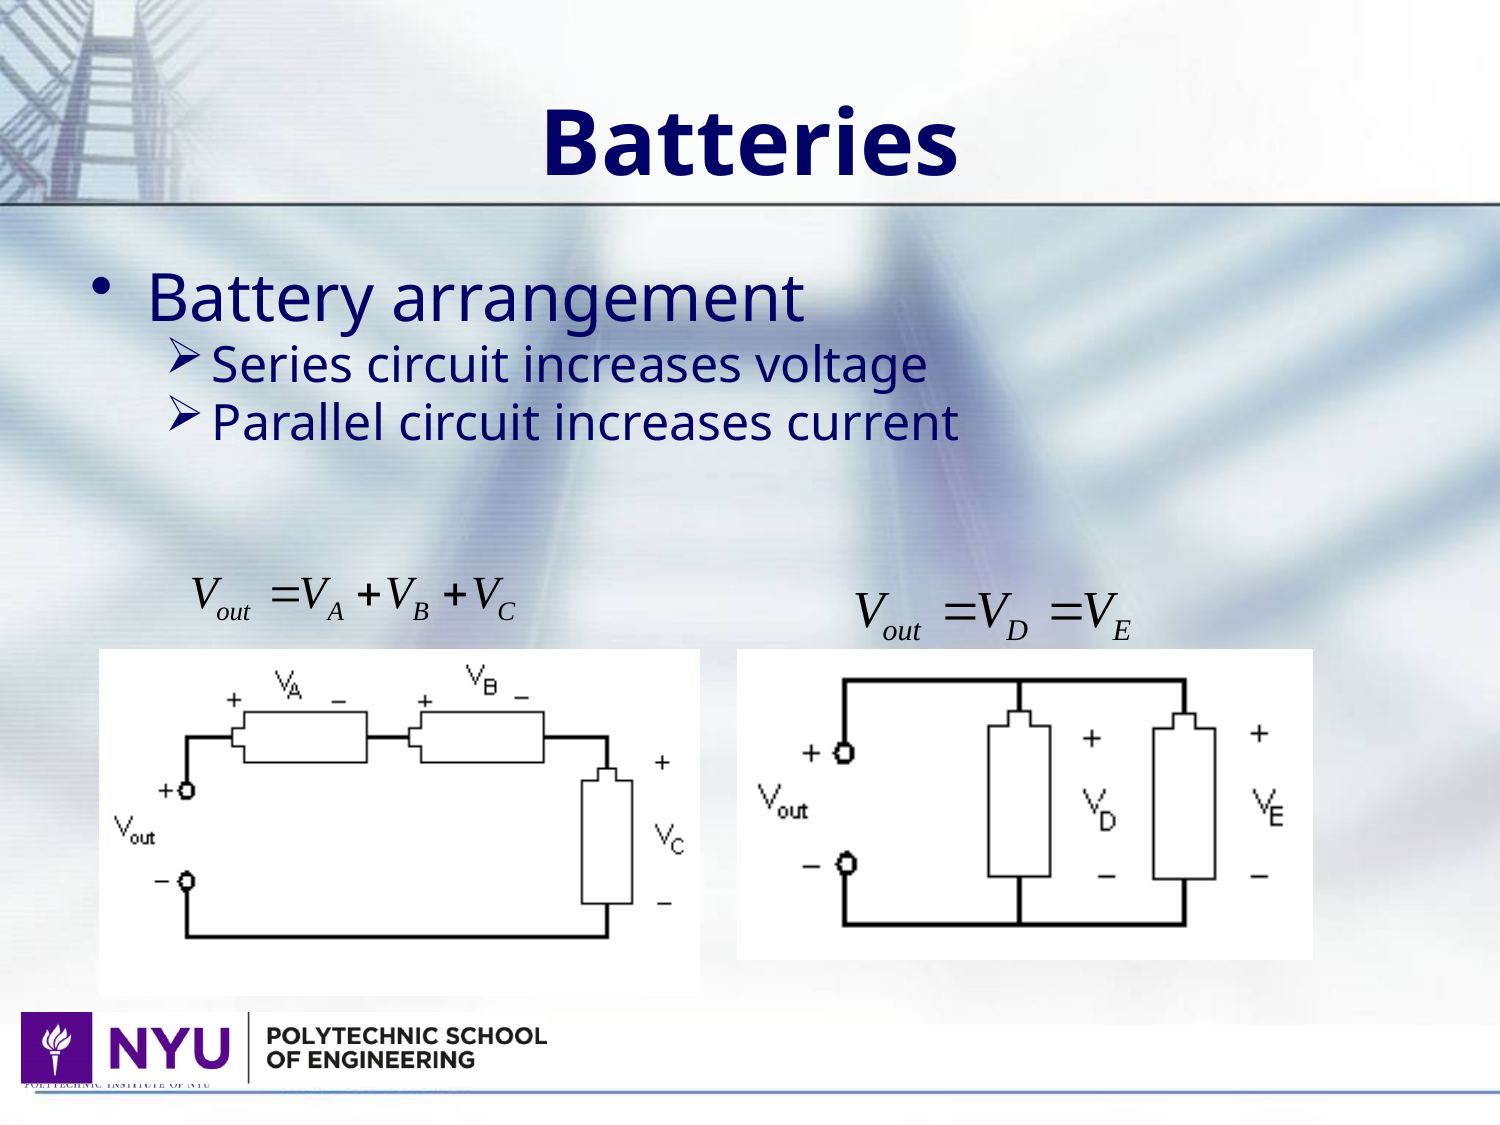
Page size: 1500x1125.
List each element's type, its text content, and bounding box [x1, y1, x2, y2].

list Battery arrangement Series circuit increases voltage Parallel circuit increases current [74, 262, 1426, 1006]
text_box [849, 574, 1145, 648]
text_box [187, 562, 526, 632]
title Batteries [74, 44, 1426, 233]
picture [0, 0, 1500, 1125]
